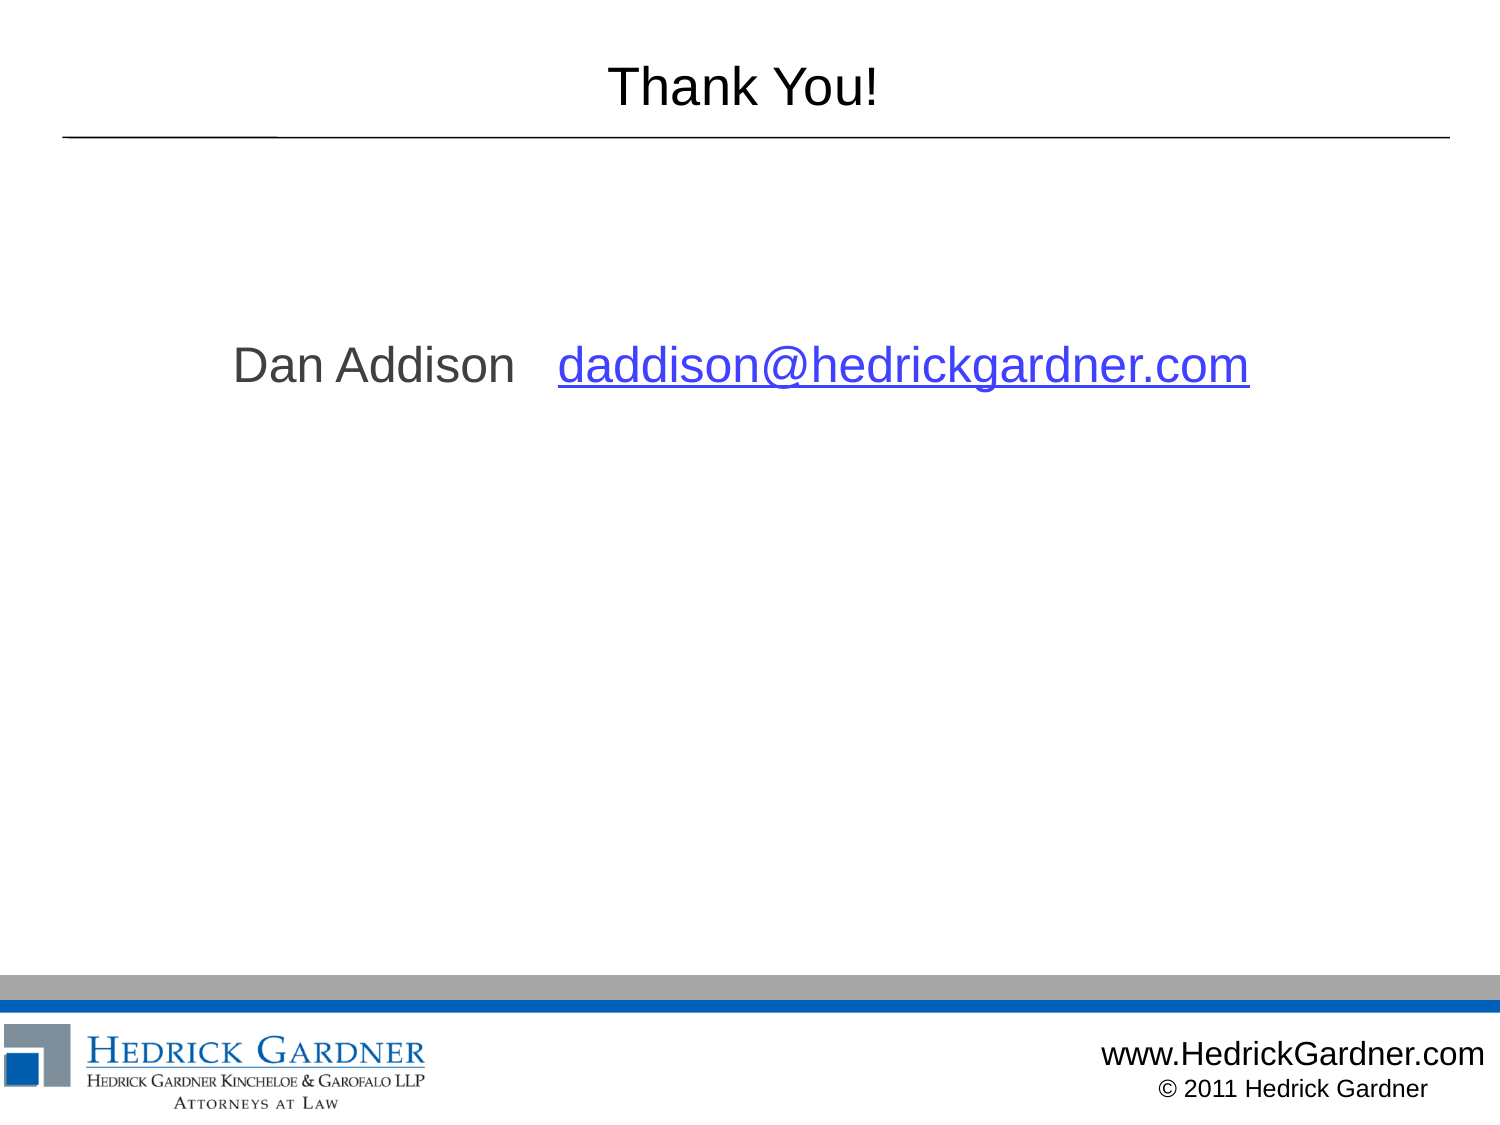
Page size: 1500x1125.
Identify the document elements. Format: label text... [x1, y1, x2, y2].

text_box [0, 973, 1500, 1002]
text_box [0, 1002, 1500, 1015]
picture [4, 1024, 426, 1109]
text_box Dan Addison daddison@hedrickgardner.com [49, 324, 1475, 625]
text_box www.HedrickGardner.com © 2011 Hedrick Gardner [1074, 1025, 1500, 1110]
text_box Thank You! [425, 44, 1063, 124]
